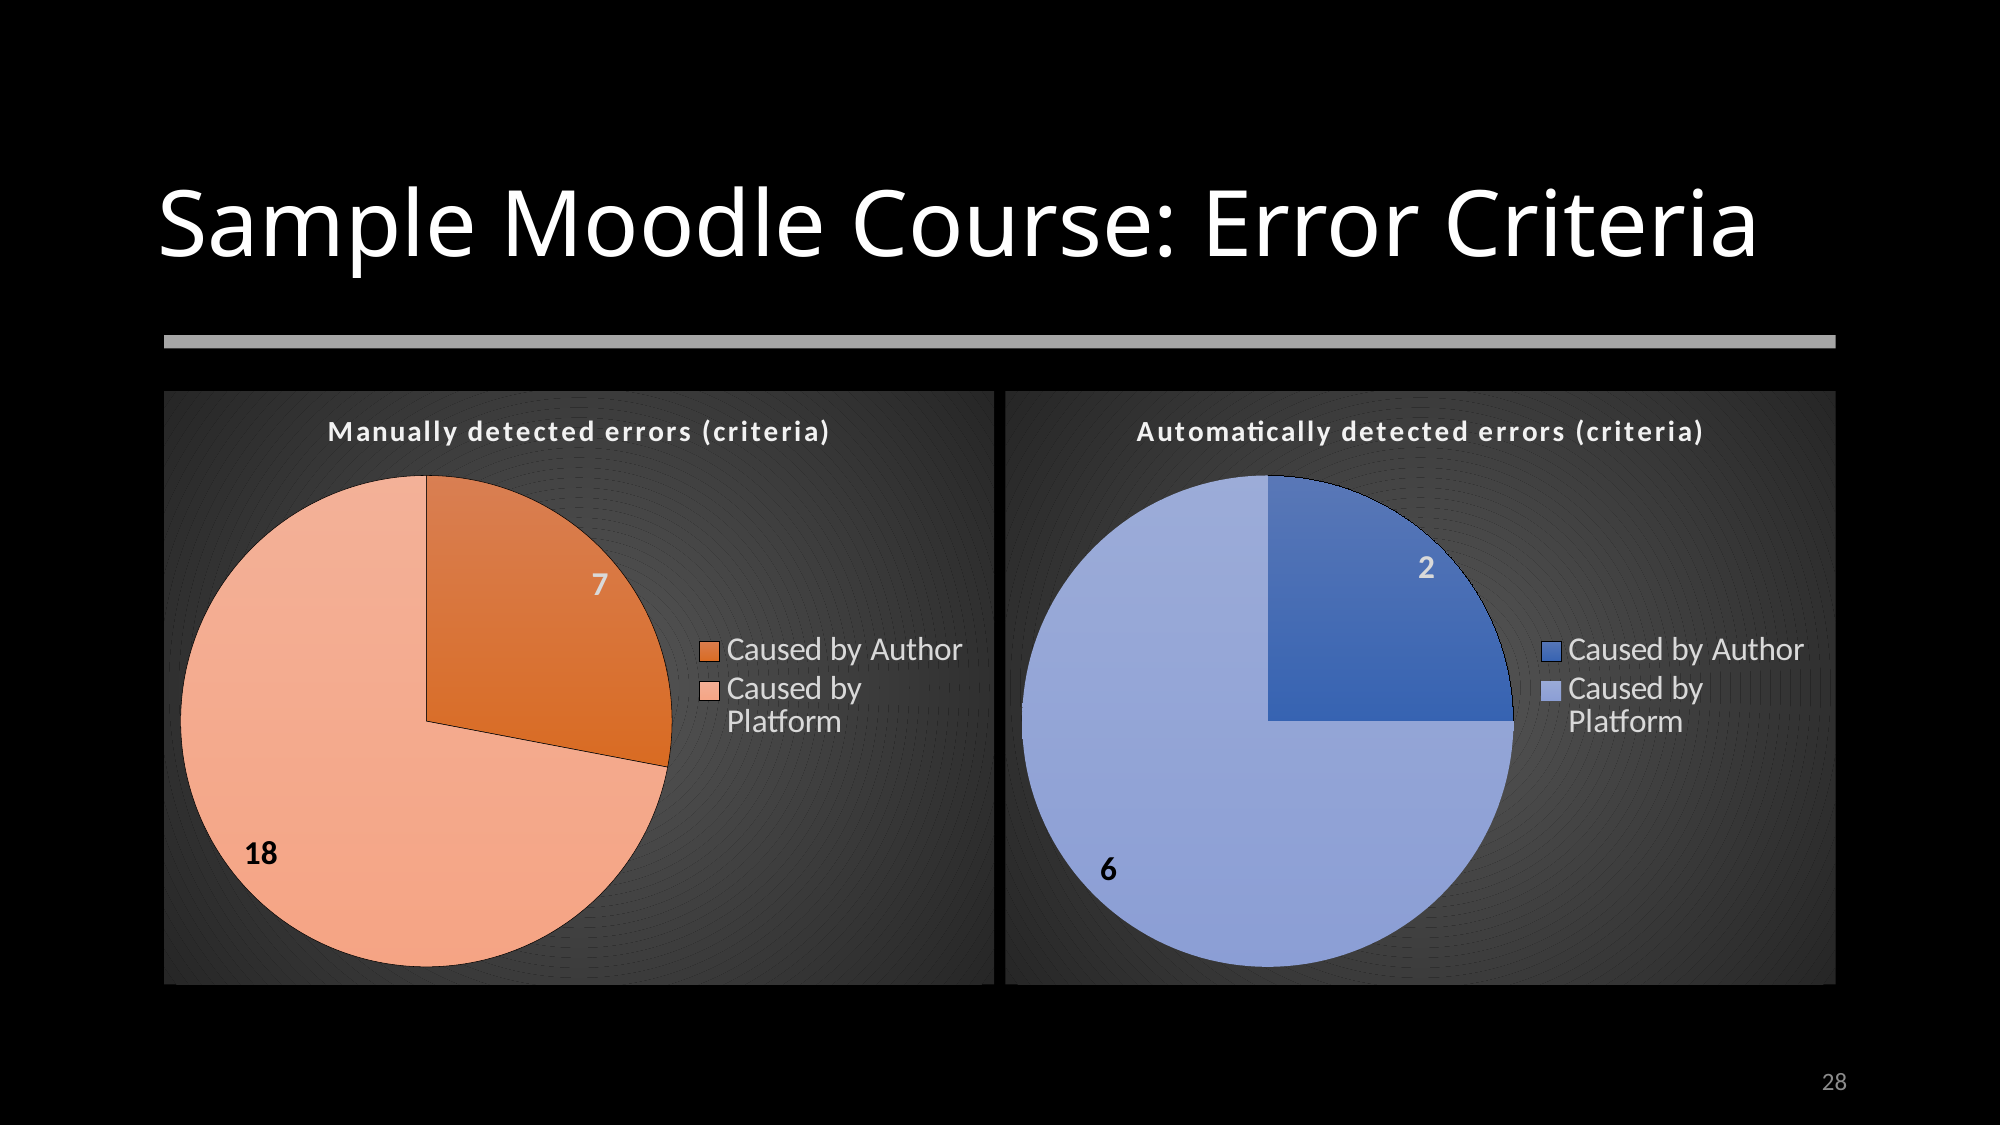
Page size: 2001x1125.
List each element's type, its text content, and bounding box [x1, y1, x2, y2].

chart [163, 391, 995, 985]
chart [1005, 391, 1836, 985]
slide_number 28 [1412, 1042, 1863, 1103]
text_box [163, 334, 1837, 349]
title Sample Moodle Course: Error Criteria [142, 99, 1858, 317]
